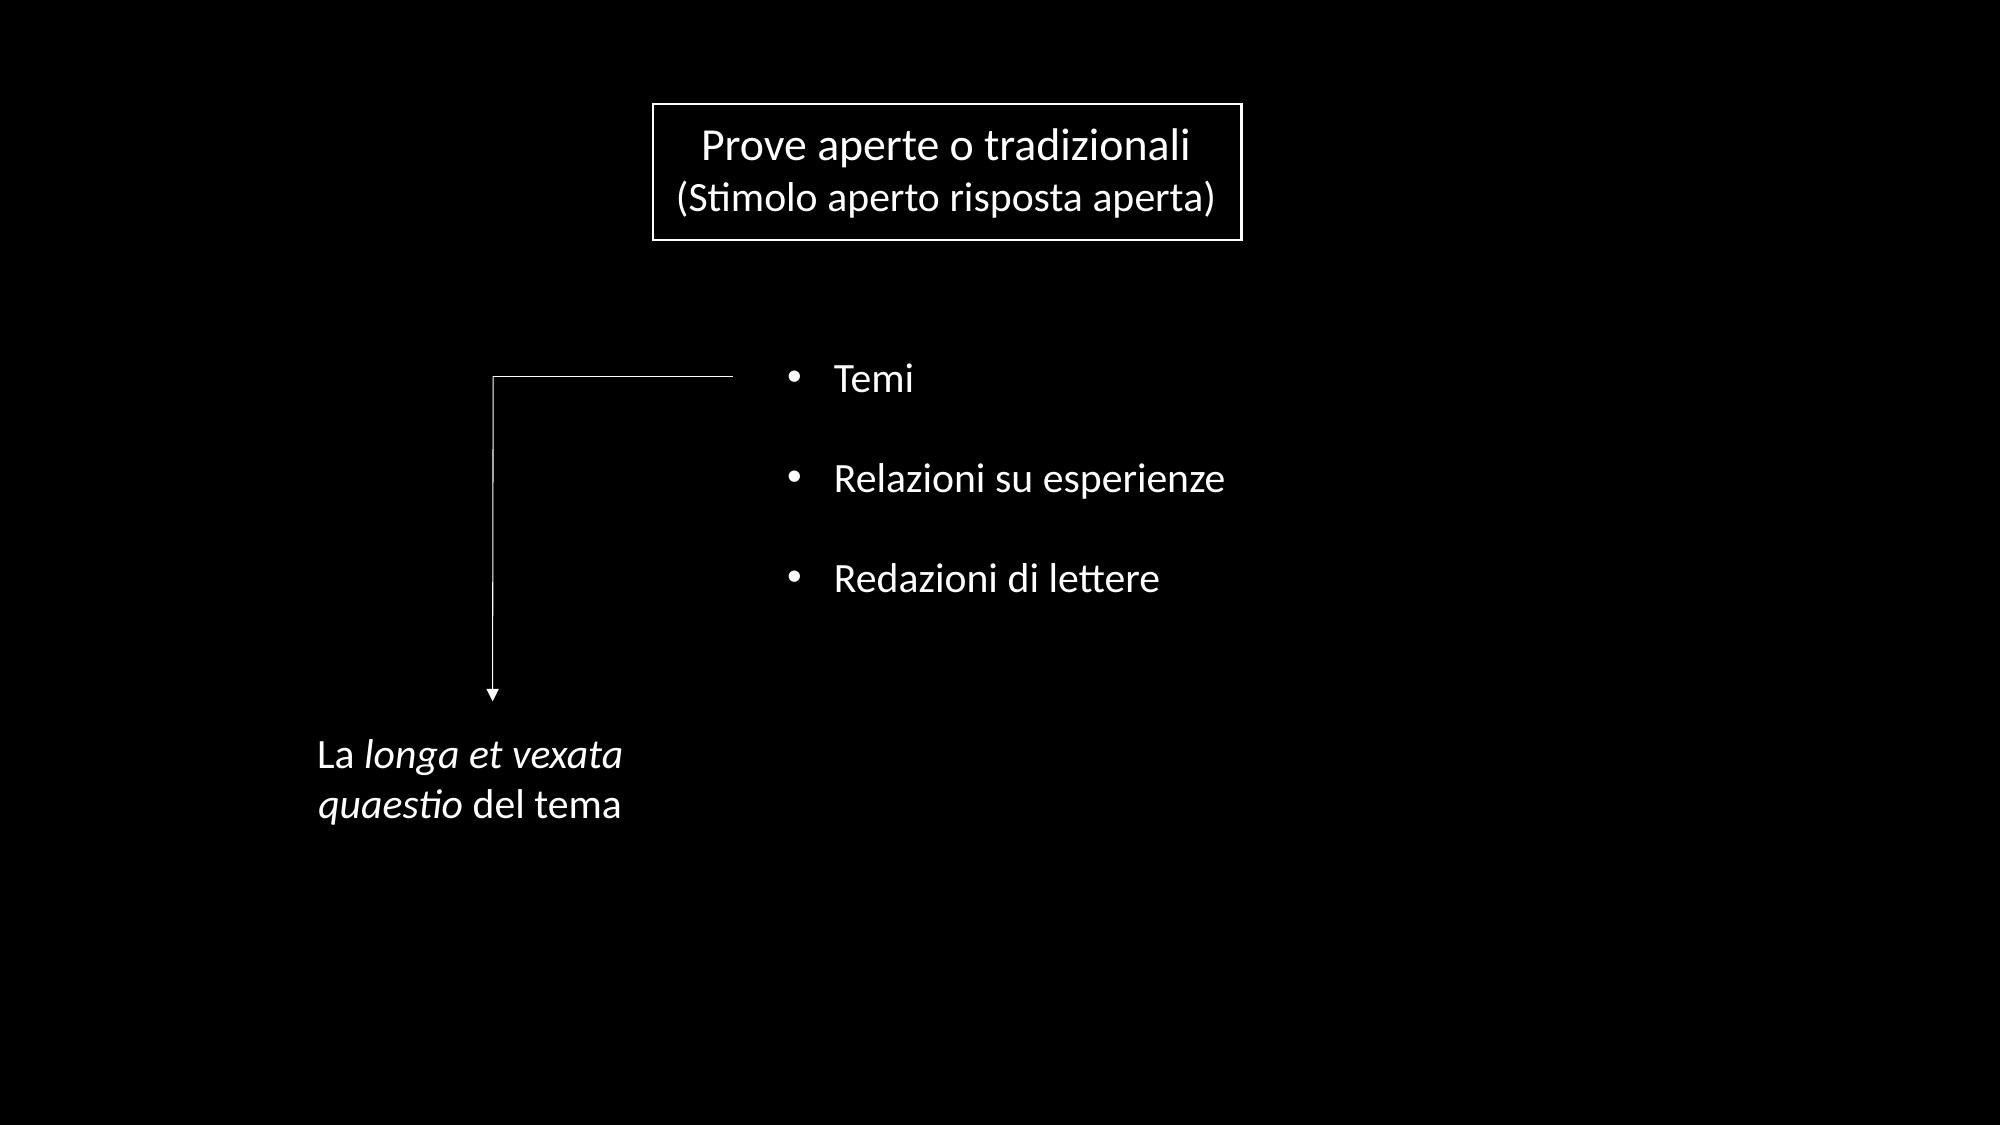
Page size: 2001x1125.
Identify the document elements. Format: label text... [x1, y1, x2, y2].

text_box La longa et vexata quaestio del tema [234, 719, 707, 835]
text_box [652, 103, 1243, 241]
text_box Temi Relazioni su esperienze Redazioni di lettere [772, 343, 1711, 609]
